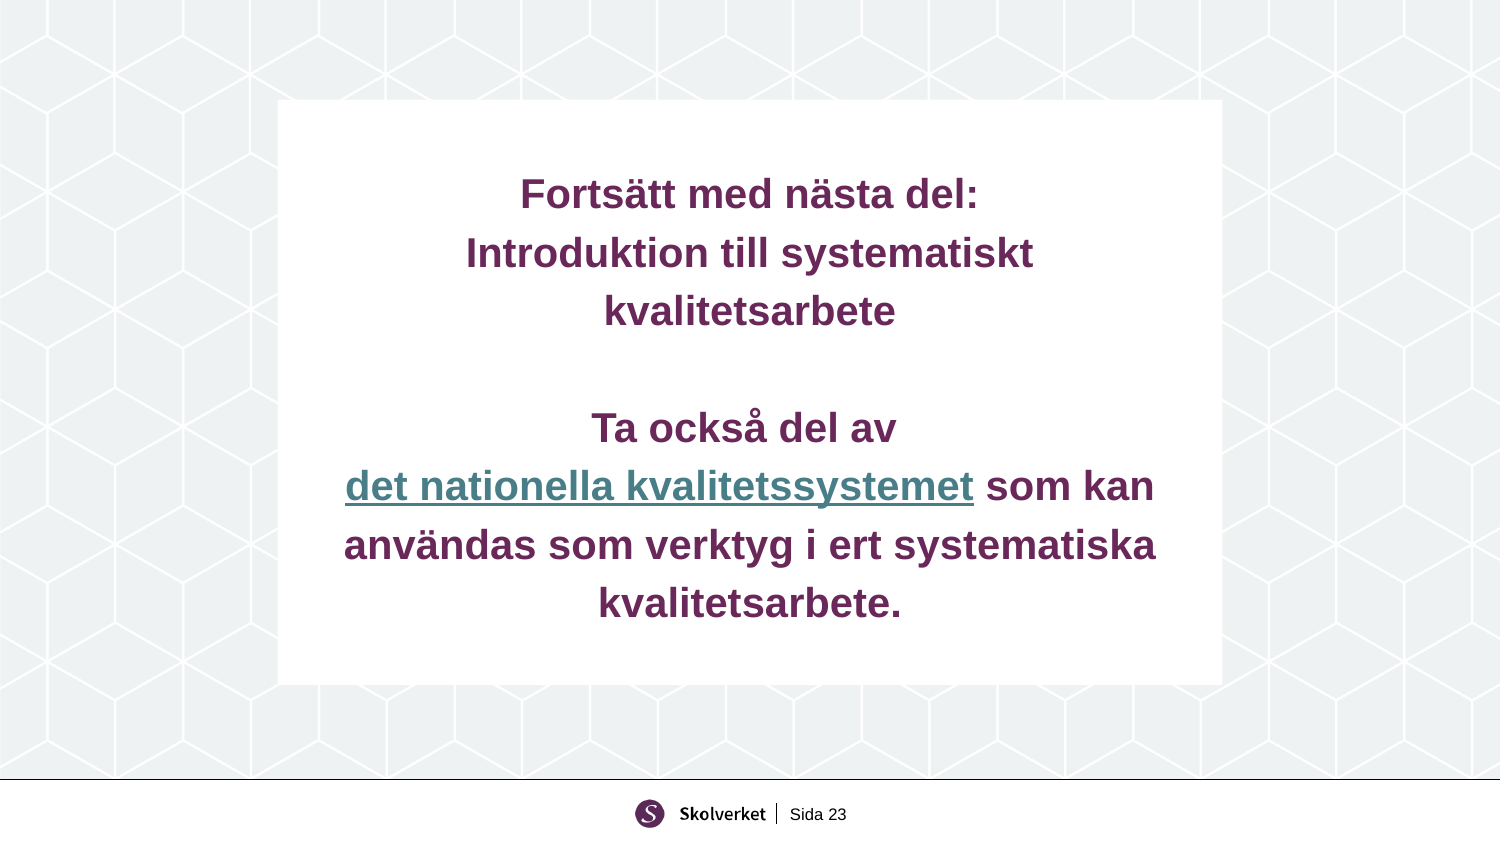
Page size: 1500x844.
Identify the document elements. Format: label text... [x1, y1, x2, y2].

picture [635, 799, 766, 828]
picture [0, 0, 1500, 779]
title Fortsätt med nästa del: Introduktion till systematiskt kvalitetsarbete Ta också del av det nationella kvalitetssystemet som kan användas som verktyg i ert systematiska kvalitetsarbete. [277, 99, 1223, 686]
